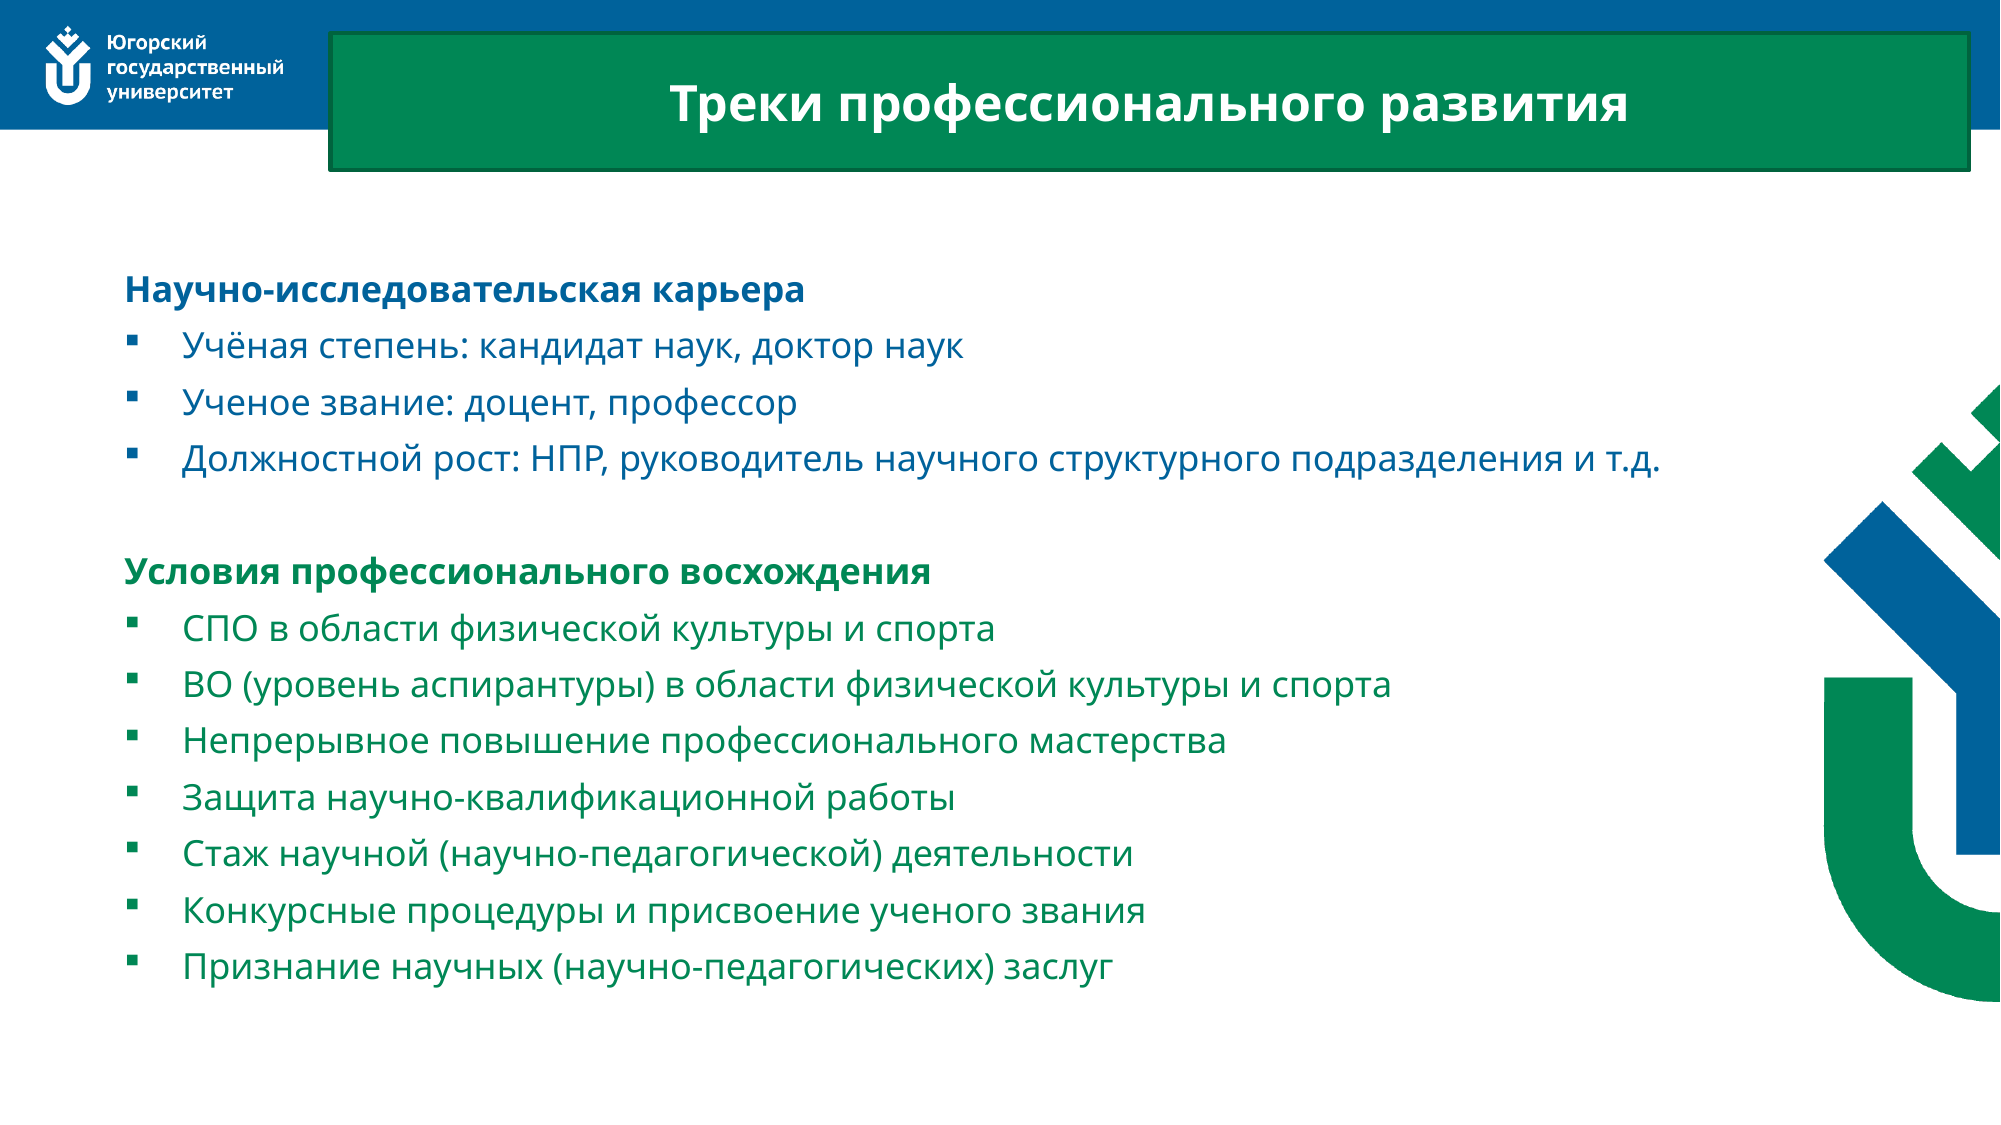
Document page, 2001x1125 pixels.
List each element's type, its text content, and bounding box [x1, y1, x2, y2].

list Научно-исследовательская карьера Учёная степень: кандидат наук, доктор наук Ученое звание: доцент, профессор Должностной рост: НПР, руководитель научного структурного подразделения и т.д. Условия профессионального восхождения СПО в области физической культуры и спорта ВО (уровень аспирантуры) в области физической культуры и спорта Непрерывное повышение профессионального мастерства Защита научно-квалификационной работы Стаж научной (научно-педагогической) деятельности Конкурсные процедуры и присвоение ученого звания Признание научных (научно-педагогических) заслуг [109, 254, 1723, 1002]
picture [0, 0, 328, 142]
text_box Треки профессионального развития [328, 31, 1971, 172]
picture [1822, 381, 2000, 1005]
